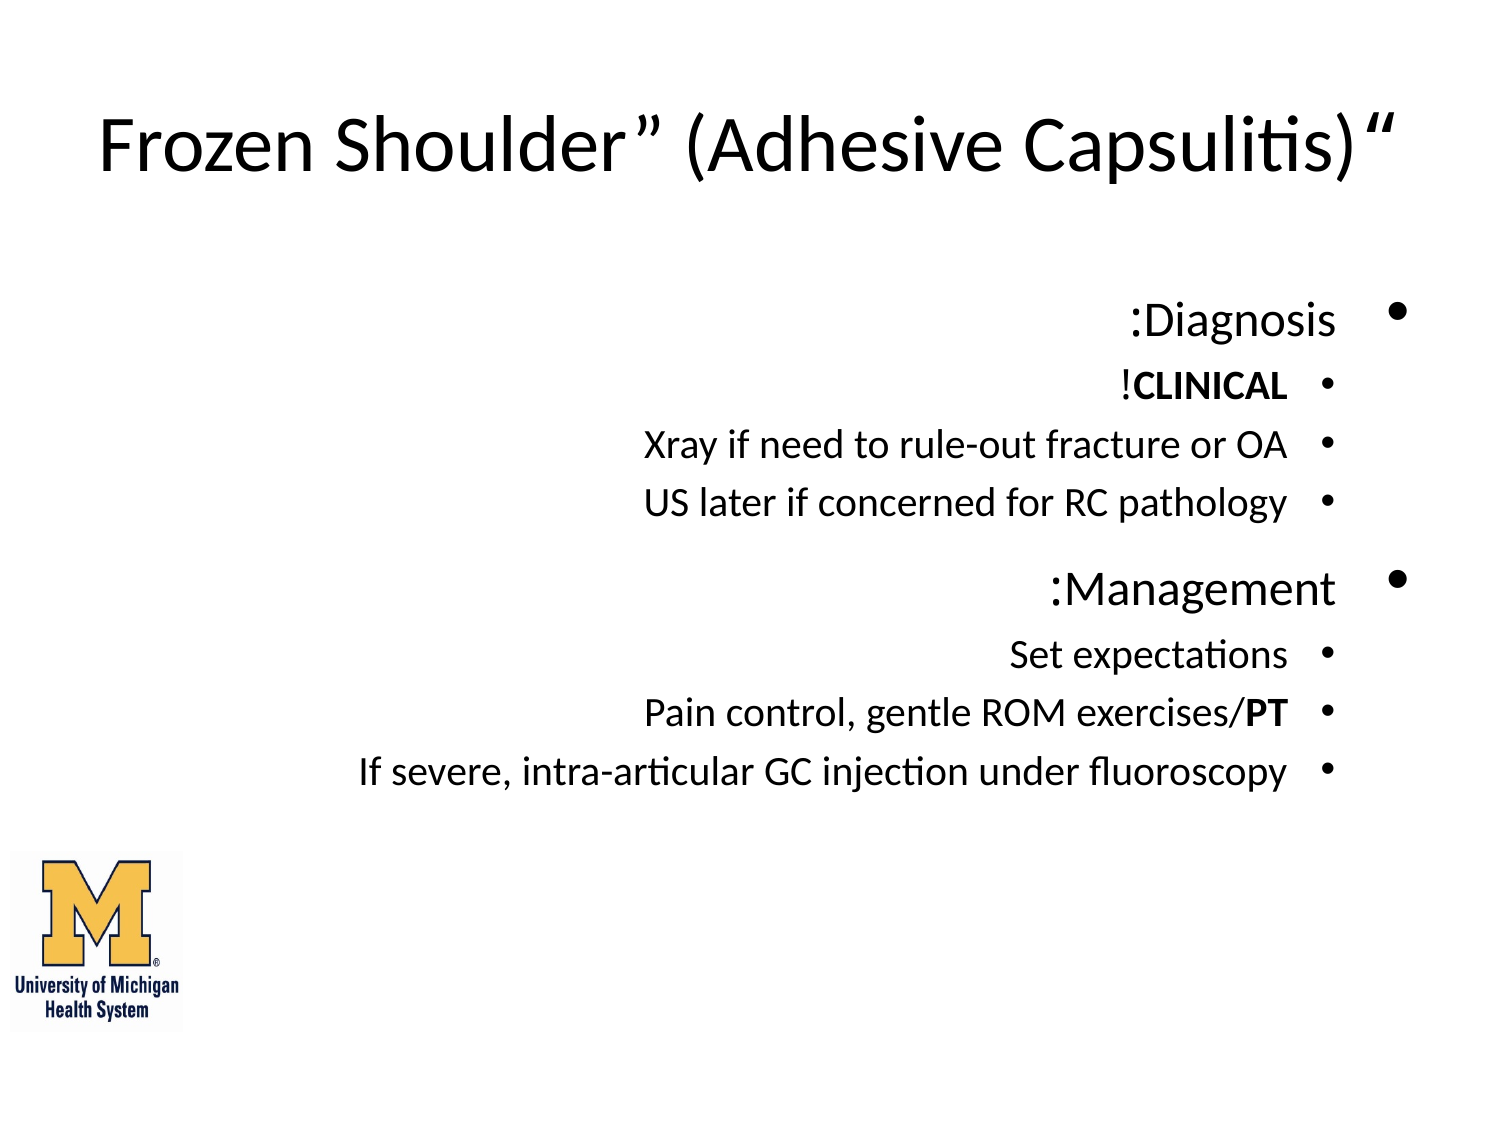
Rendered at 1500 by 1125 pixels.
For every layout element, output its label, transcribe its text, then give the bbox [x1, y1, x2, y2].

title “Frozen Shoulder” (Adhesive Capsulitis) [75, 45, 1425, 233]
list Diagnosis: CLINICAL! Xray if need to rule-out fracture or OA US later if concerned for RC pathology Management: Set expectations Pain control, gentle ROM exercises/PT If severe, intra-articular GC injection under fluoroscopy [75, 262, 1425, 1005]
picture [9, 850, 183, 1032]
